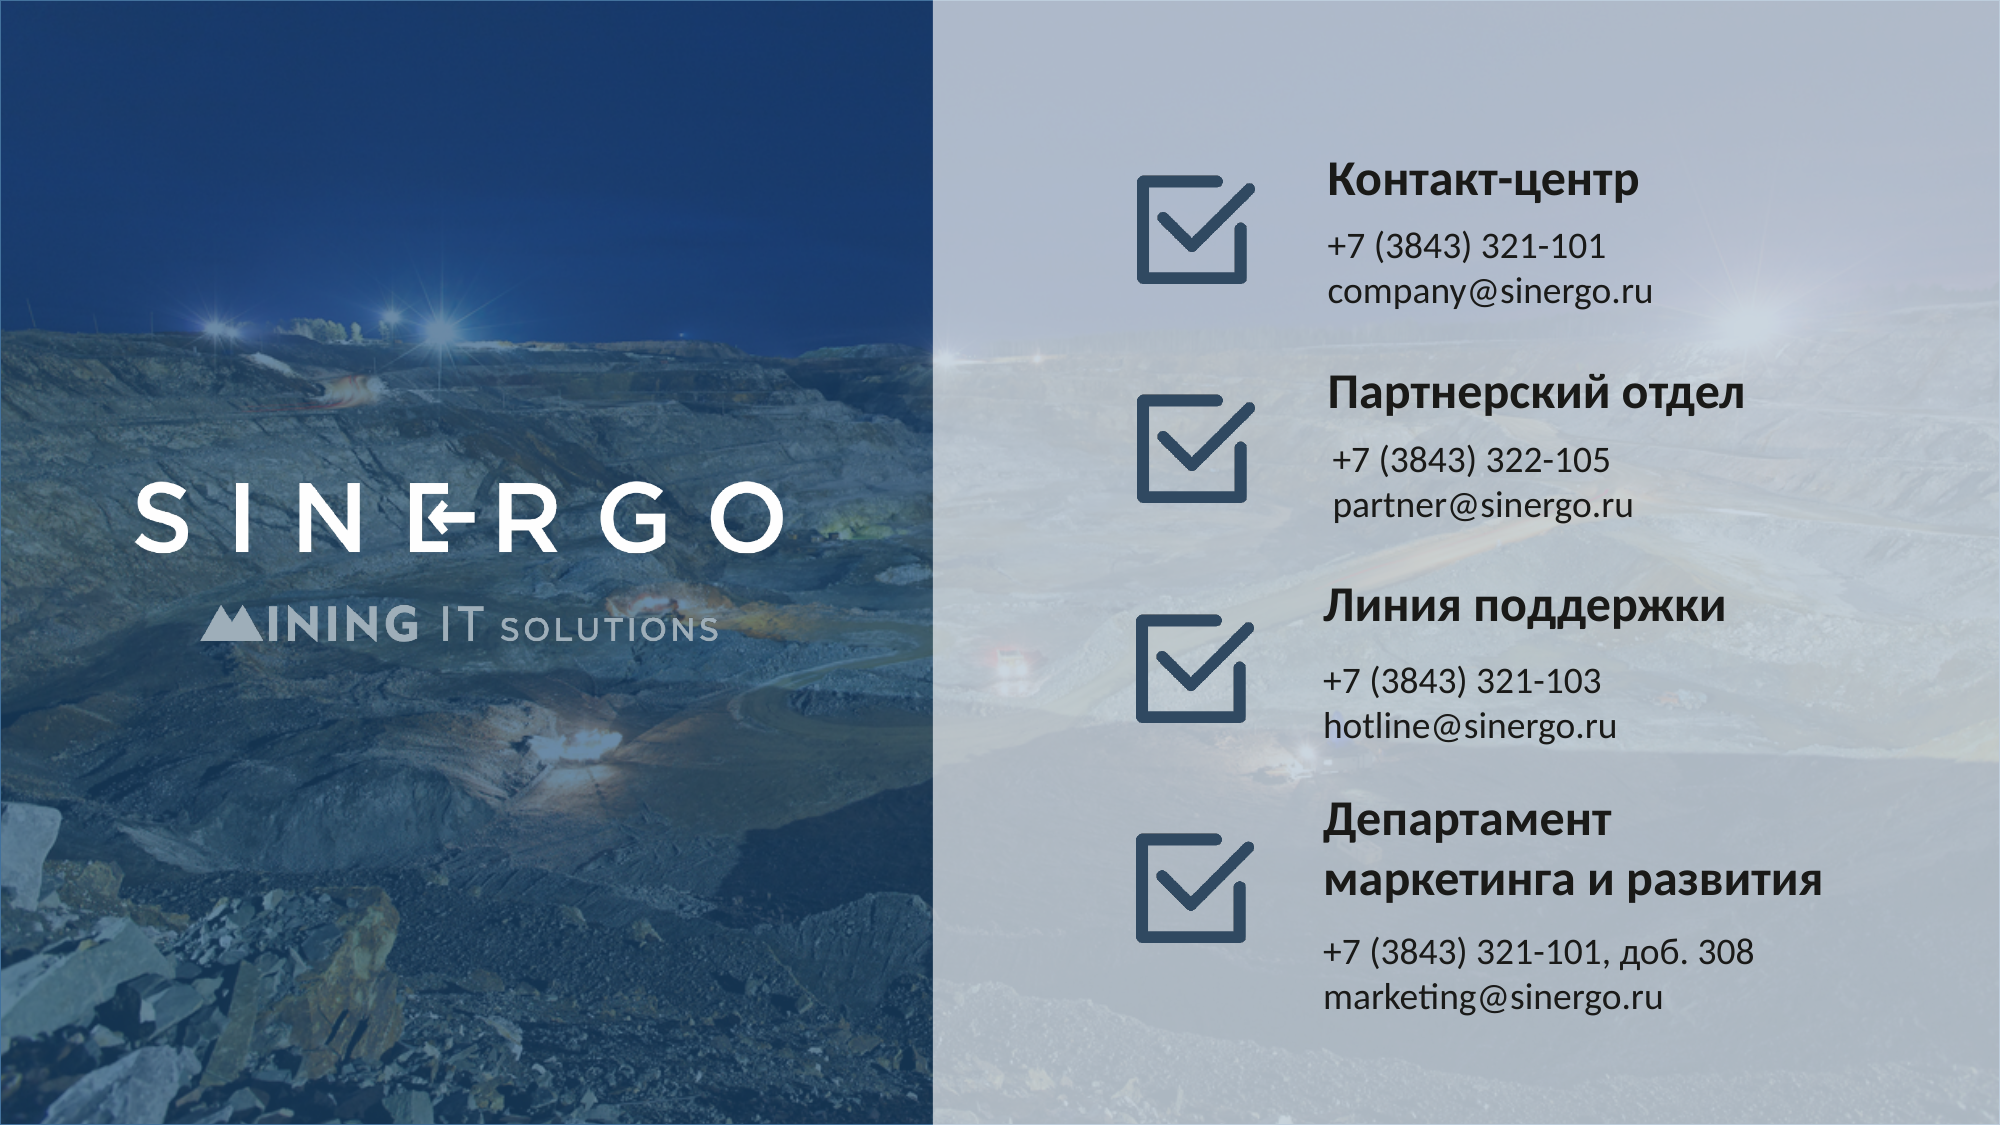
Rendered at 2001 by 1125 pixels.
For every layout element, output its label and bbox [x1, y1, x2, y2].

picture [0, 0, 2000, 1125]
text_box [1312, 138, 1768, 321]
text_box [1312, 350, 1799, 534]
text_box [1308, 564, 1757, 756]
text_box [1308, 778, 1866, 1026]
